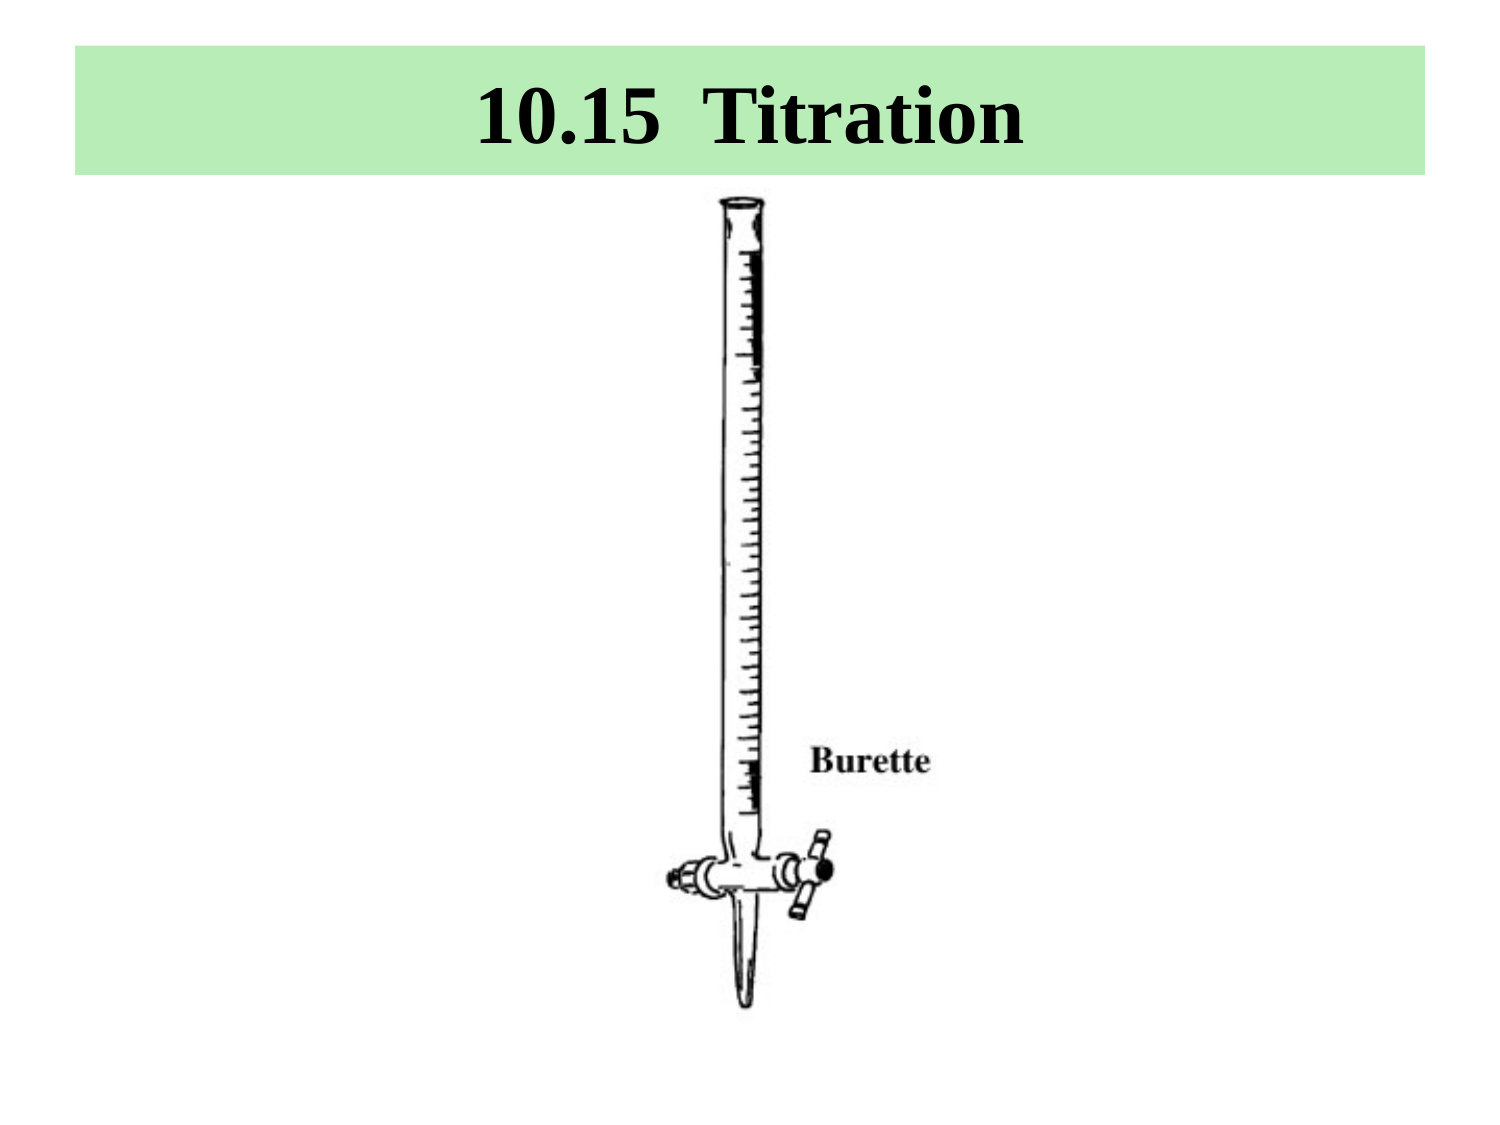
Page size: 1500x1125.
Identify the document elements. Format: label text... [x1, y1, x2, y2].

title 10.15 Titration [75, 45, 1425, 175]
picture [337, 187, 1172, 1022]
